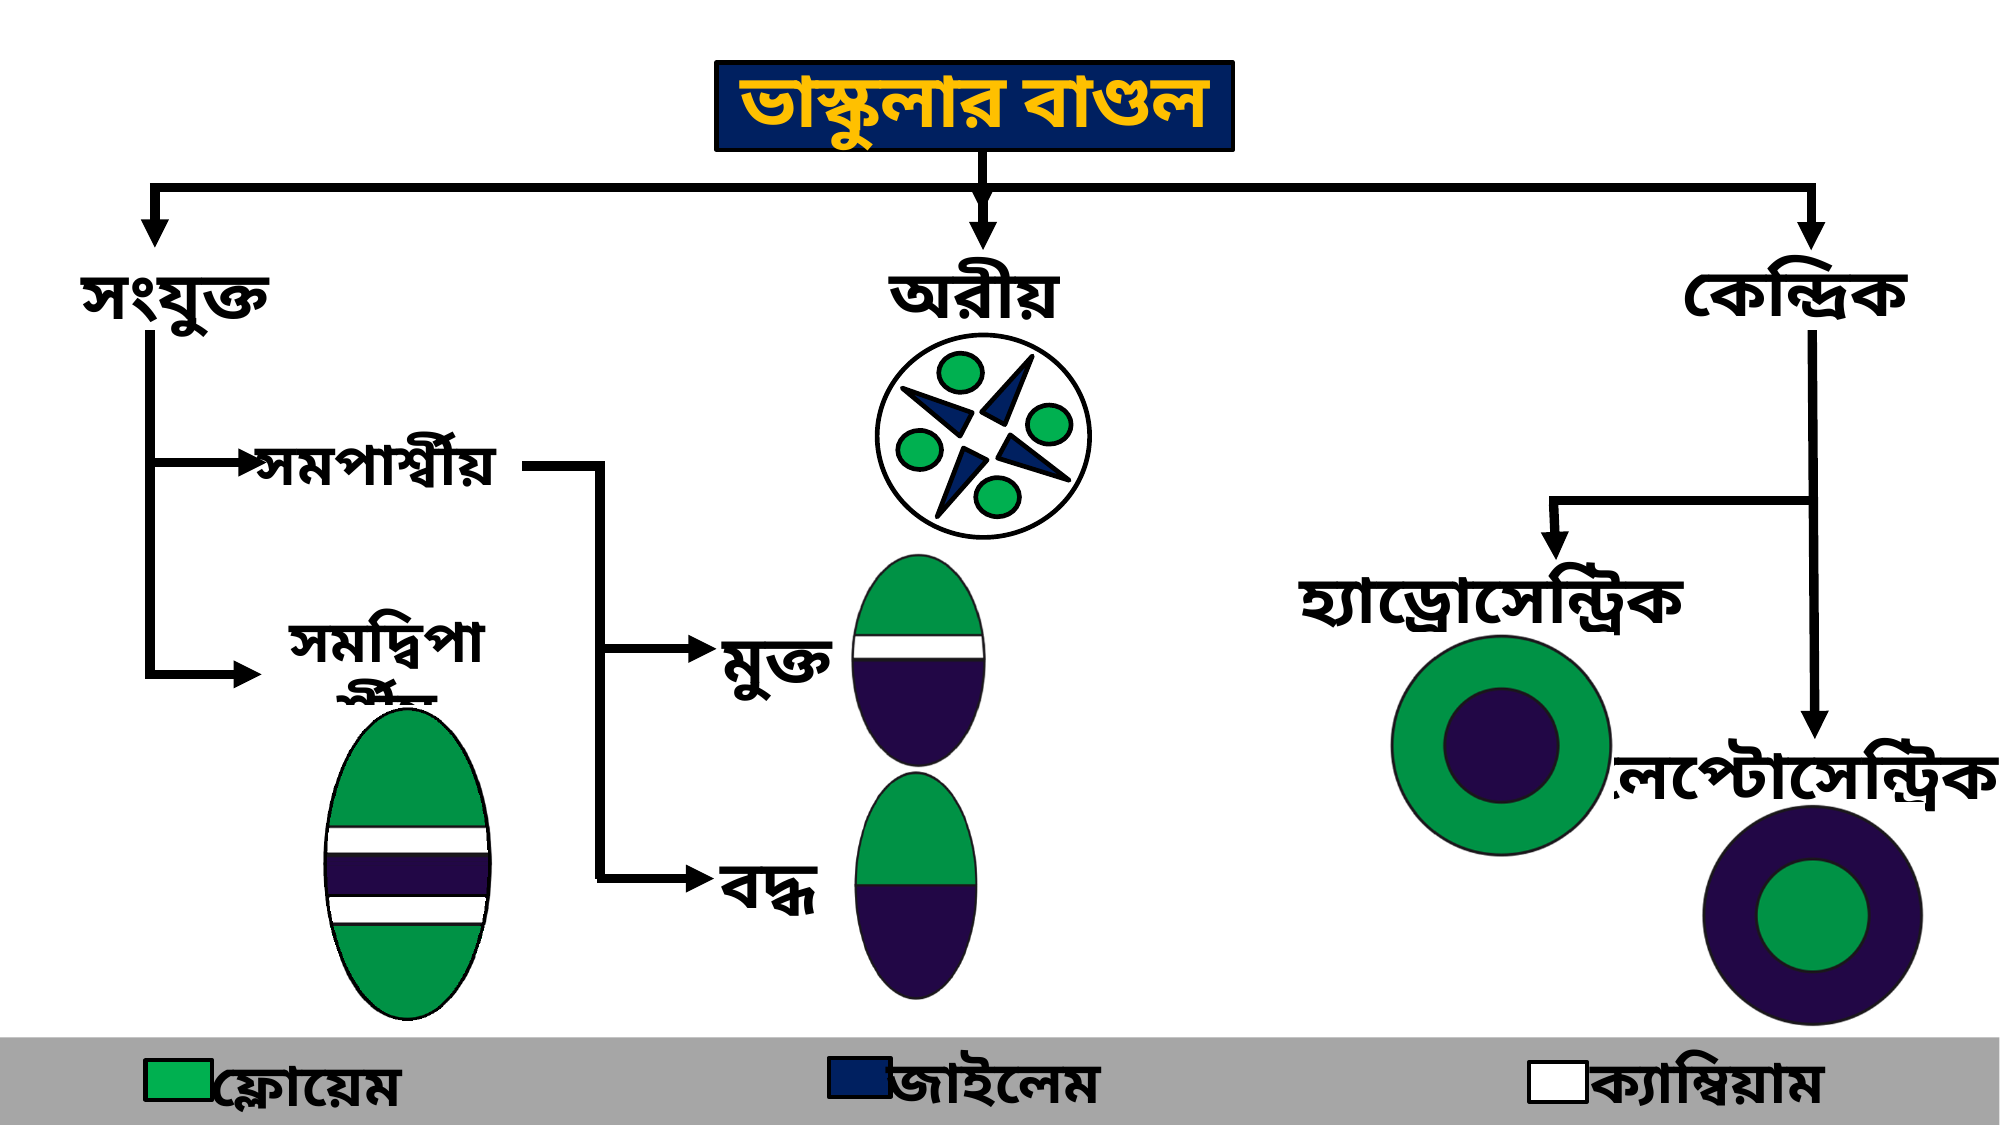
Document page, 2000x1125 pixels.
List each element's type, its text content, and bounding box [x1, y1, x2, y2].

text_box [521, 465, 988, 1001]
text_box ভাস্কুলার বাণ্ডল [714, 60, 1235, 149]
text_box ক্যাম্বিয়াম [1563, 1041, 1852, 1120]
text_box জাইলেম [849, 1041, 1138, 1120]
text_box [876, 334, 1090, 538]
text_box [0, 1035, 2000, 1125]
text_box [144, 330, 525, 1022]
text_box [827, 1056, 849, 1099]
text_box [1233, 329, 2000, 1028]
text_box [49, 251, 1934, 331]
text_box [1527, 1060, 1563, 1104]
text_box ফ্লোয়েম [161, 1043, 451, 1122]
text_box [143, 1058, 161, 1102]
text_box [149, 149, 1817, 251]
